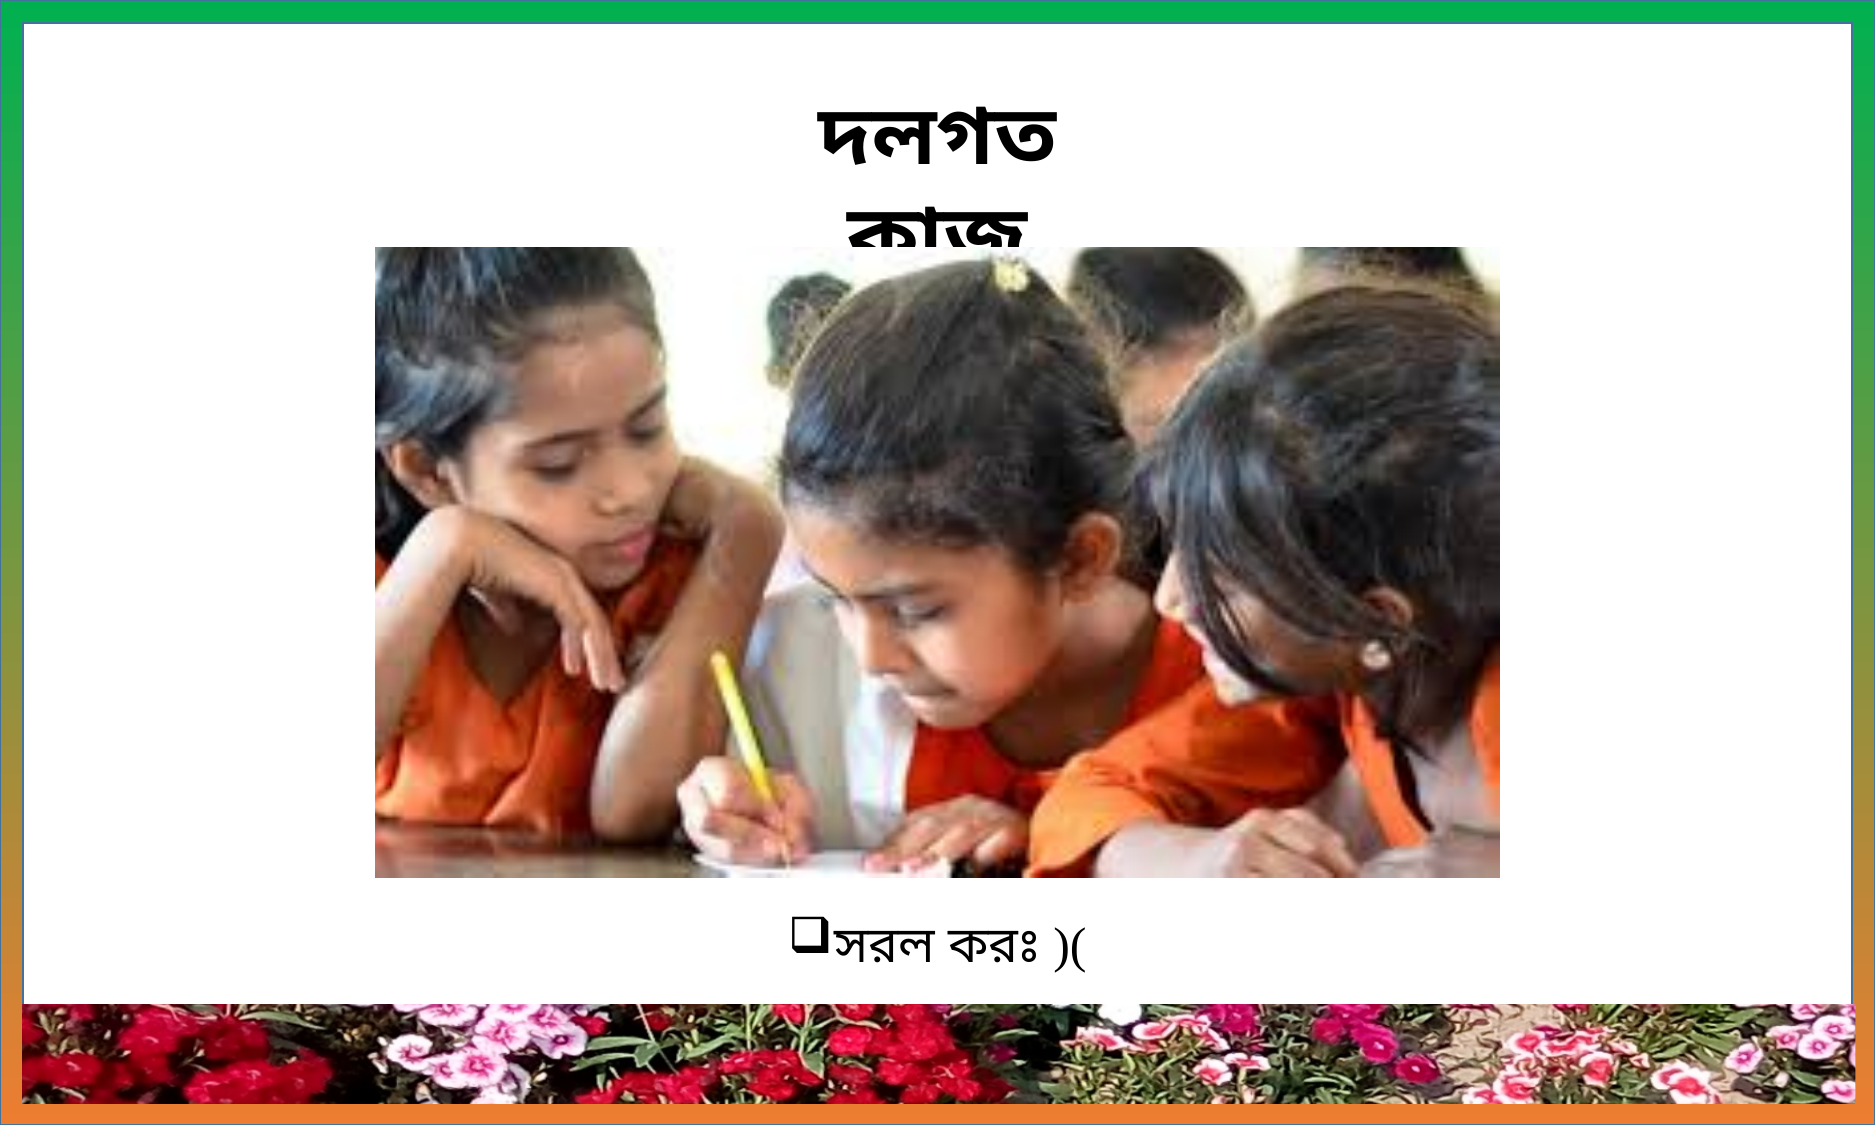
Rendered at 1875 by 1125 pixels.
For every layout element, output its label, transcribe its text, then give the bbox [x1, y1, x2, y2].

picture [22, 1004, 1856, 1104]
picture [375, 247, 1500, 878]
text_box দলগত কাজ [732, 73, 1143, 247]
